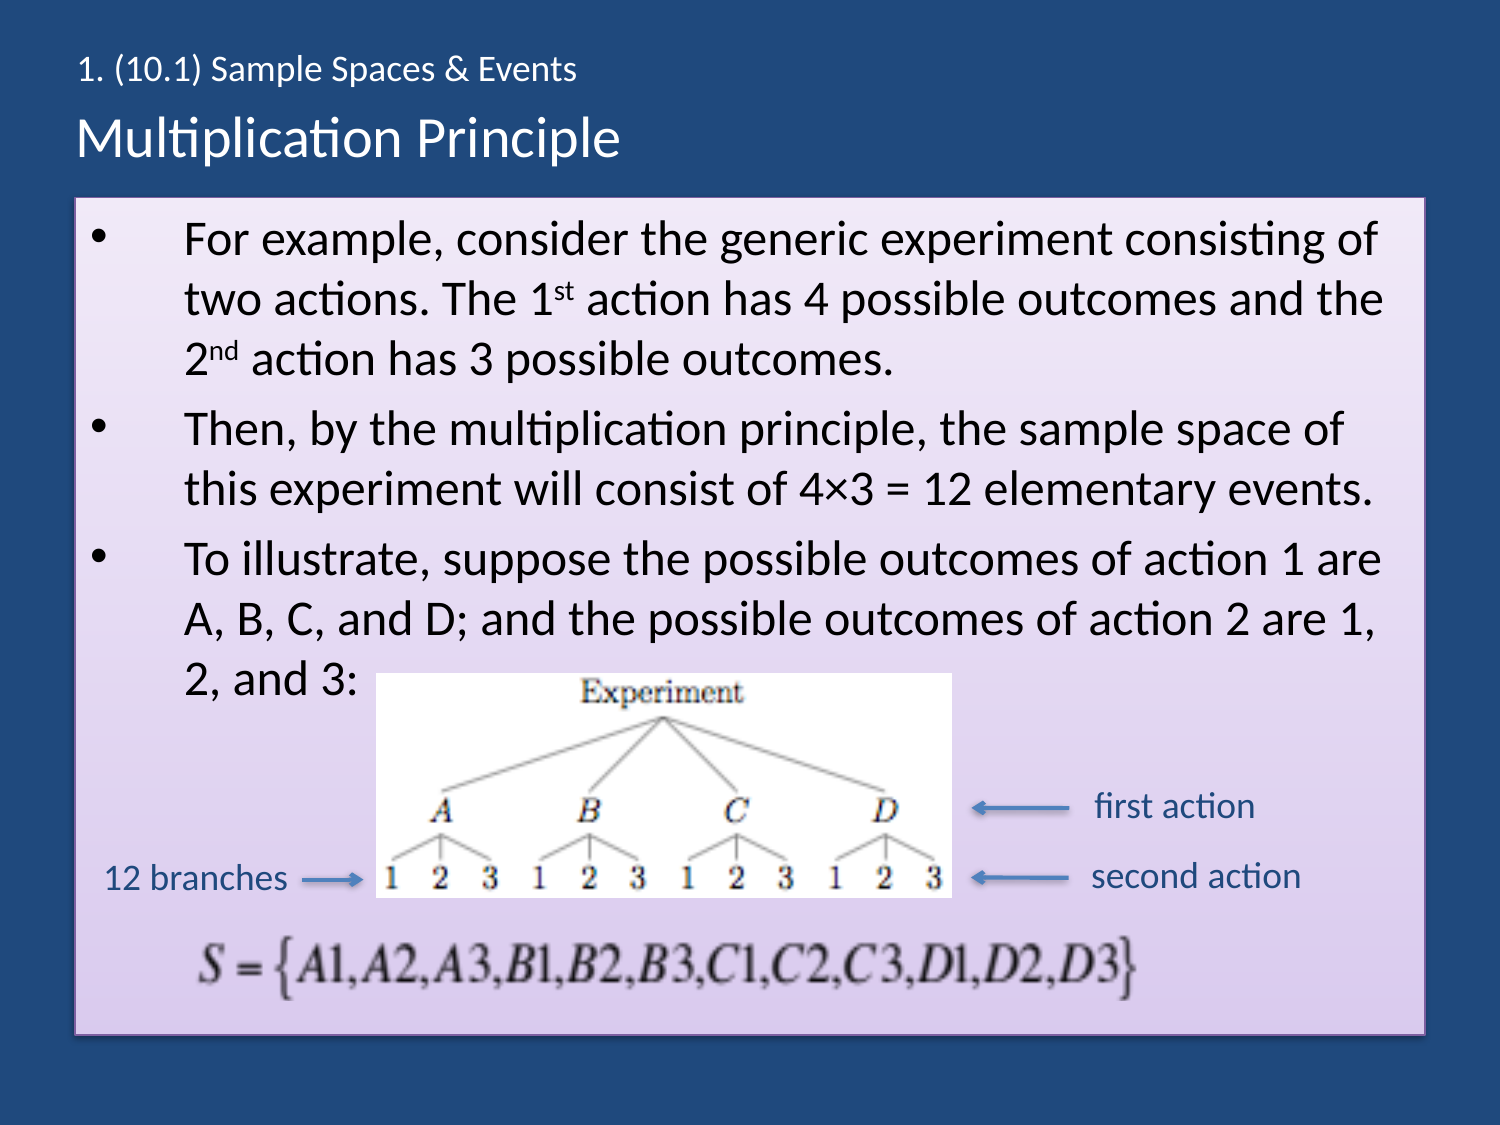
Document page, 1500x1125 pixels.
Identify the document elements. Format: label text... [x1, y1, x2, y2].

picture [375, 673, 953, 899]
title Multiplication Principle [60, 93, 1411, 175]
text_box first action [1079, 773, 1272, 834]
text_box 12 branches [88, 845, 304, 905]
text_box second action [1076, 843, 1317, 904]
list For example, consider the generic experiment consisting of two actions. The 1st action has 4 possible outcomes and the 2nd action has 3 possible outcomes. Then, by the multiplication principle, the sample space of this experiment will consist of 4×3 = 12 elementary events. To illustrate, suppose the possible outcomes of action 1 are A, B, C, and D; and the possible outcomes of action 2 are 1, 2, and 3: [74, 197, 1426, 1036]
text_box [191, 934, 1137, 1002]
text_box 1. (10.1) Sample Spaces & Events [61, 36, 1402, 96]
